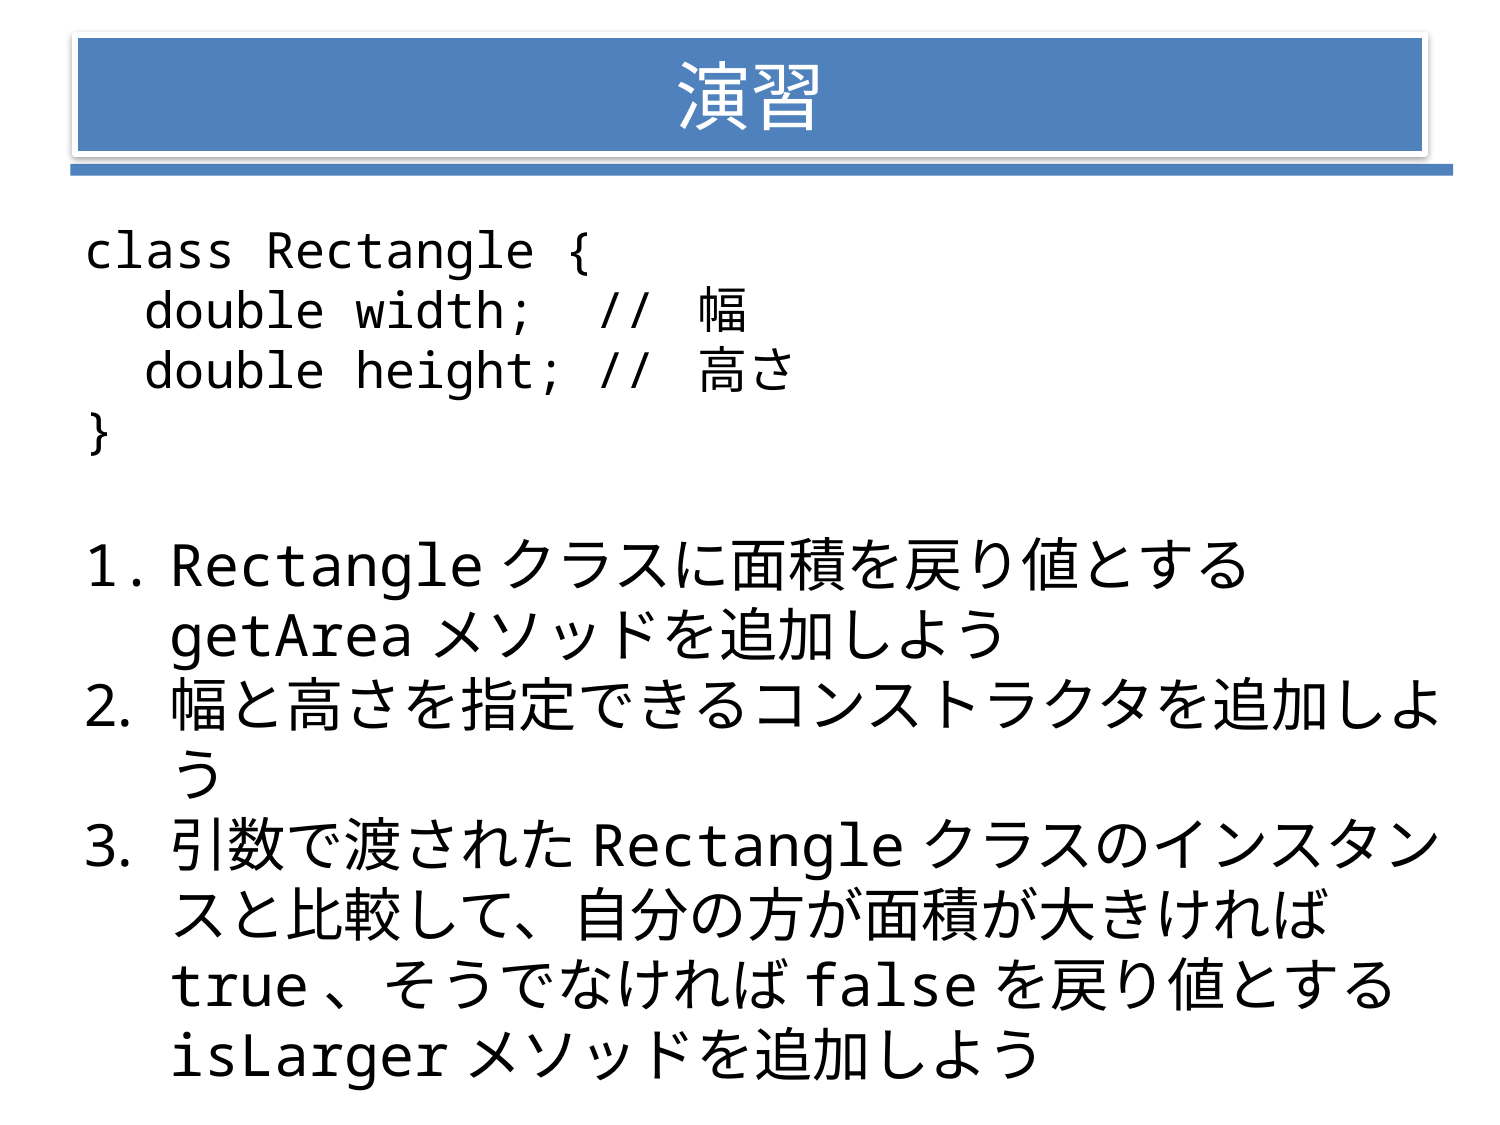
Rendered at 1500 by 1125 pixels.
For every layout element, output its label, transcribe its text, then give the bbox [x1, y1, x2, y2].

text_box class Rectangle { double width; // 幅 double height; // 高さ } Rectangleクラスに面積を戻り値とする getAreaメソッドを追加しよう 幅と高さを指定できるコンストラクタを追加しよう 引数で渡されたRectangleクラスのインスタンスと比較して、自分の方が面積が大きければtrue、そうでなければfalseを戻り値とするisLargerメソッドを追加しよう [70, 210, 1465, 1096]
title 演習 [72, 32, 1428, 157]
